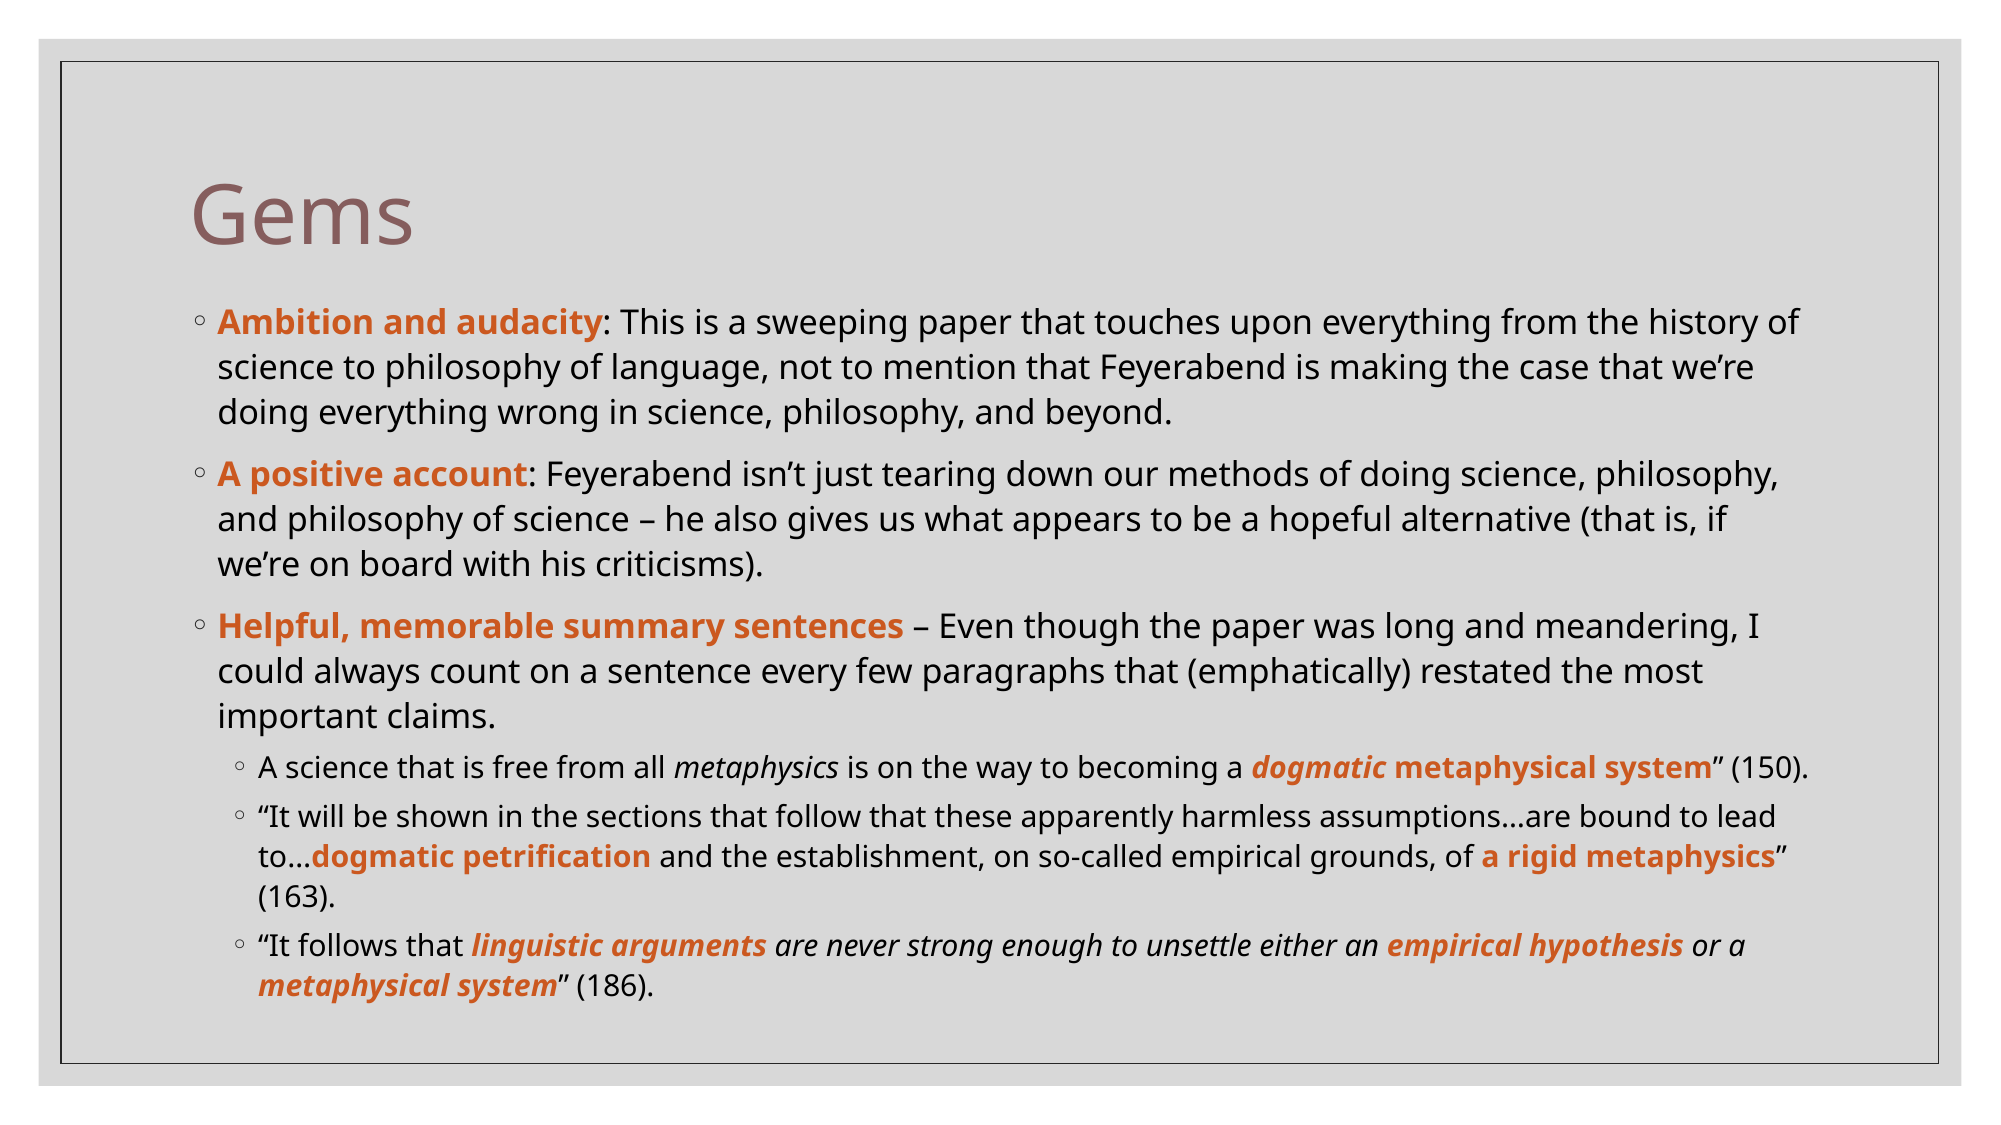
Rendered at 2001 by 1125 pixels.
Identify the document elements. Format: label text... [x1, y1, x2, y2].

list Ambition and audacity: This is a sweeping paper that touches upon everything from the history of science to philosophy of language, not to mention that Feyerabend is making the case that we’re doing everything wrong in science, philosophy, and beyond. A positive account: Feyerabend isn’t just tearing down our methods of doing science, philosophy, and philosophy of science – he also gives us what appears to be a hopeful alternative (that is, if we’re on board with his criticisms). Helpful, memorable summary sentences – Even though the paper was long and meandering, I could always count on a sentence every few paragraphs that (emphatically) restated the most important claims. A science that is free from all metaphysics is on the way to becoming a dogmatic metaphysical system” (150). “It will be shown in the sections that follow that these apparently harmless assumptions…are bound to lead to…dogmatic petrification and the establishment, on so-called empirical grounds, of a rigid metaphysics” (163). “It follows that linguistic arguments are never strong enough to unsettle either an empirical hypothesis or a metaphysical system” (186). [174, 288, 1825, 1020]
title Gems [174, 105, 1825, 288]
